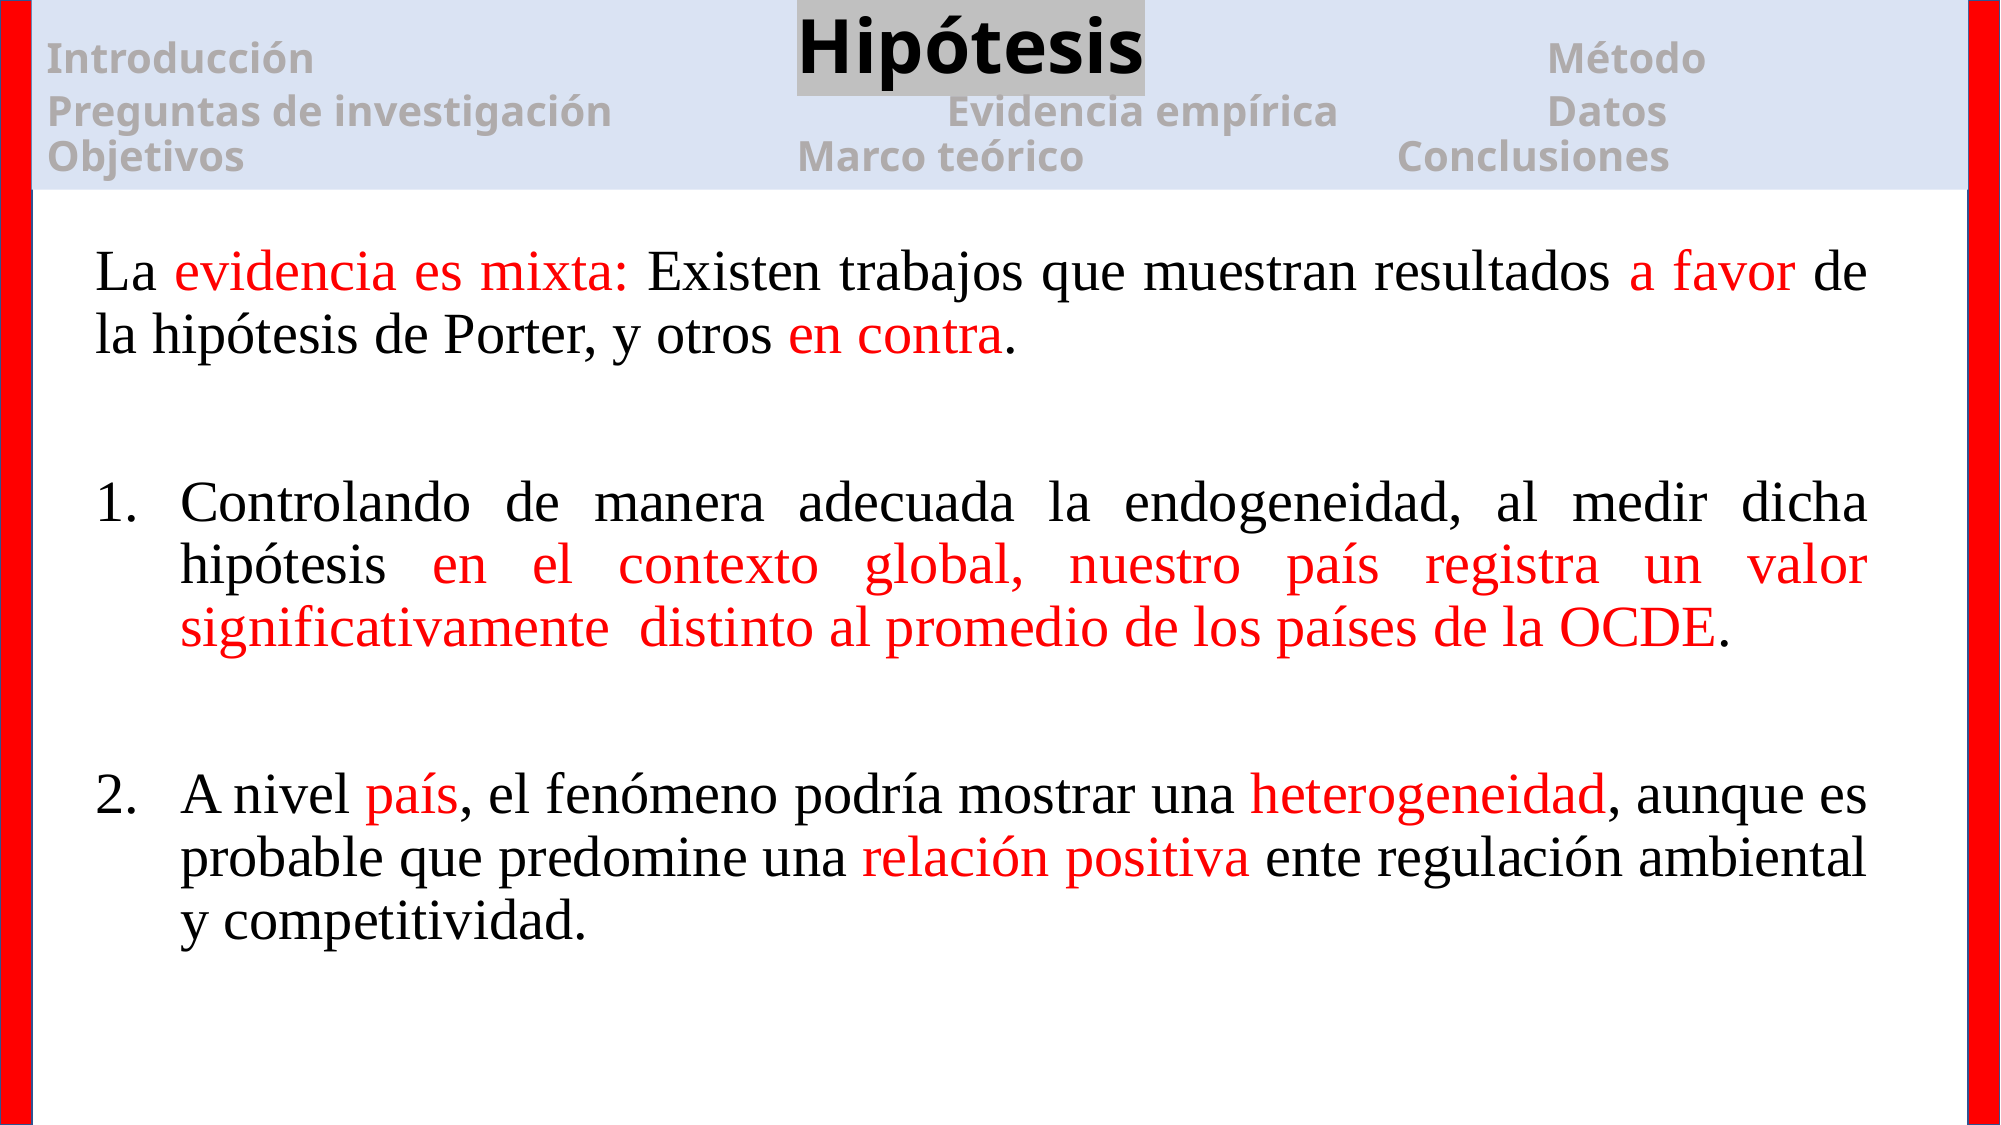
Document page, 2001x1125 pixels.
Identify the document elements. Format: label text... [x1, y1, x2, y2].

list La evidencia es mixta: Existen trabajos que muestran resultados a favor de la hipótesis de Porter, y otros en contra. Controlando de manera adecuada la endogeneidad, al medir dicha hipótesis en el contexto global, nuestro país registra un valor significativamente distinto al promedio de los países de la OCDE. A nivel país, el fenómeno podría mostrar una heterogeneidad, aunque es probable que predomine una relación positiva ente regulación ambiental y competitividad. [80, 233, 1884, 990]
text_box [0, 0, 33, 1125]
title Introducción Hipótesis Método Preguntas de investigación Evidencia empírica Datos Objetivos Marco teórico Conclusiones [31, 0, 1969, 190]
text_box [1967, 0, 2000, 1125]
